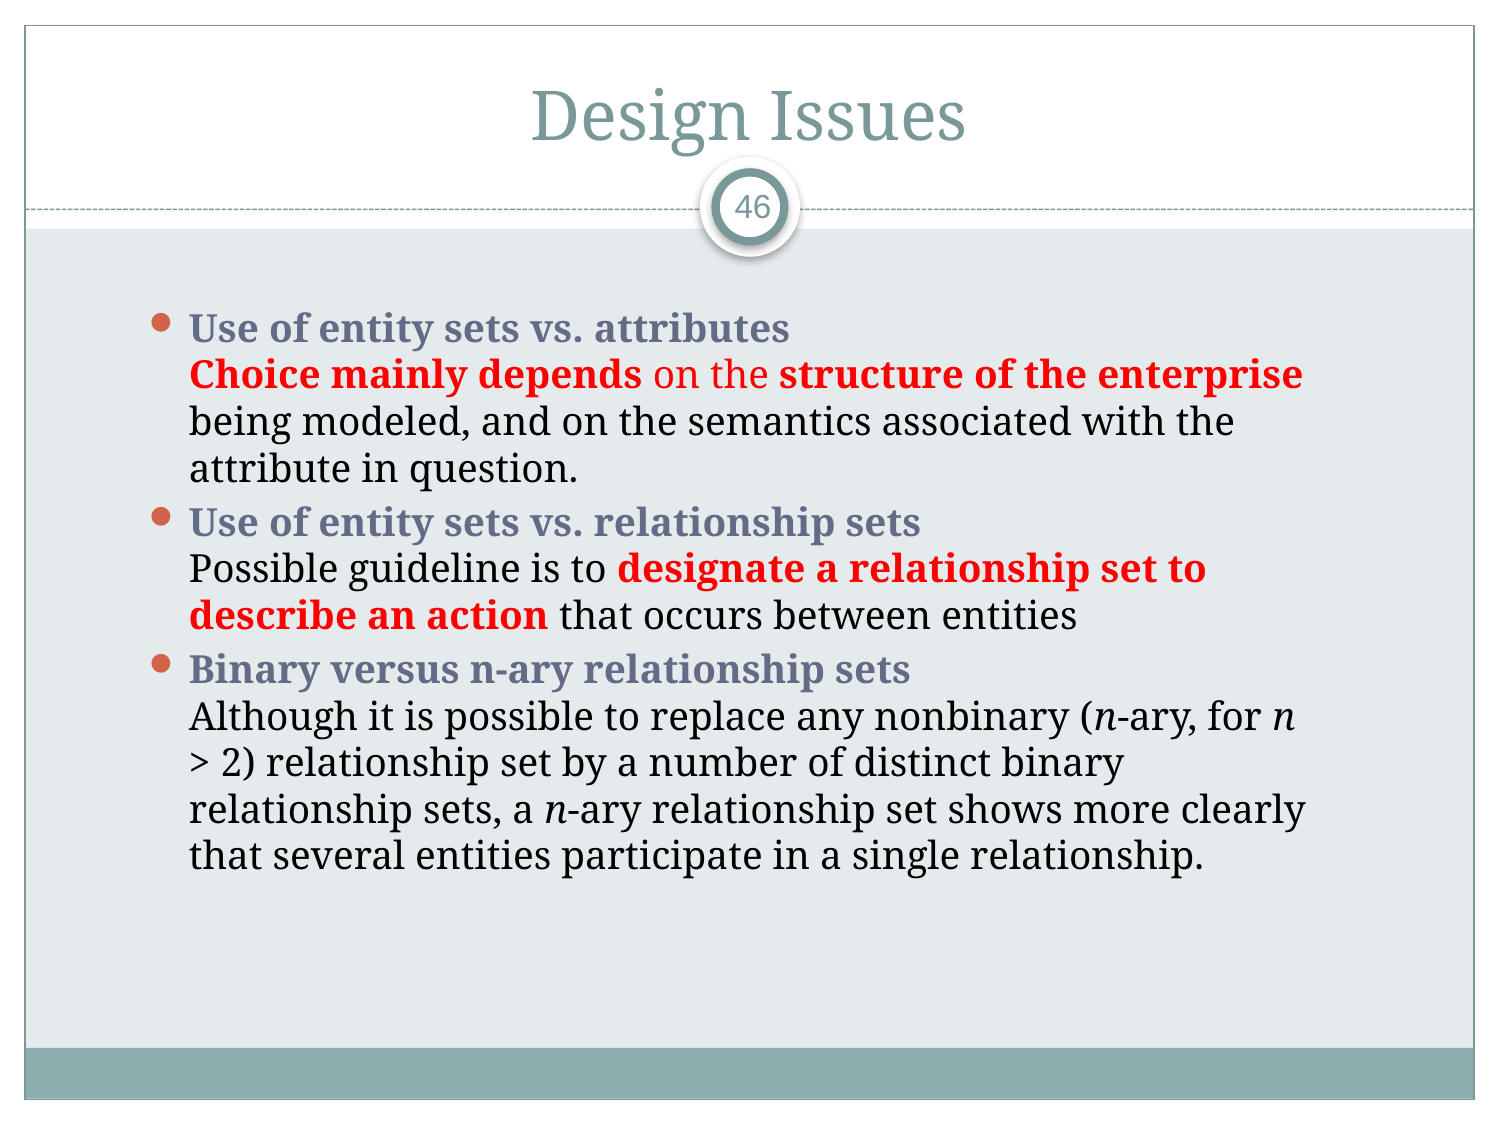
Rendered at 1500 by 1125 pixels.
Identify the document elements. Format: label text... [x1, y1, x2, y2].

slide_number 46 [715, 168, 791, 241]
title Design Issues [49, 37, 1450, 163]
list Use of entity sets vs. attributes Choice mainly depends on the structure of the enterprise being modeled, and on the semantics associated with the attribute in question. Use of entity sets vs. relationship sets Possible guideline is to designate a relationship set to describe an action that occurs between entities Binary versus n-ary relationship sets Although it is possible to replace any nonbinary (n-ary, for n > 2) relationship set by a number of distinct binary relationship sets, a n-ary relationship set shows more clearly that several entities participate in a single relationship. [133, 295, 1324, 896]
